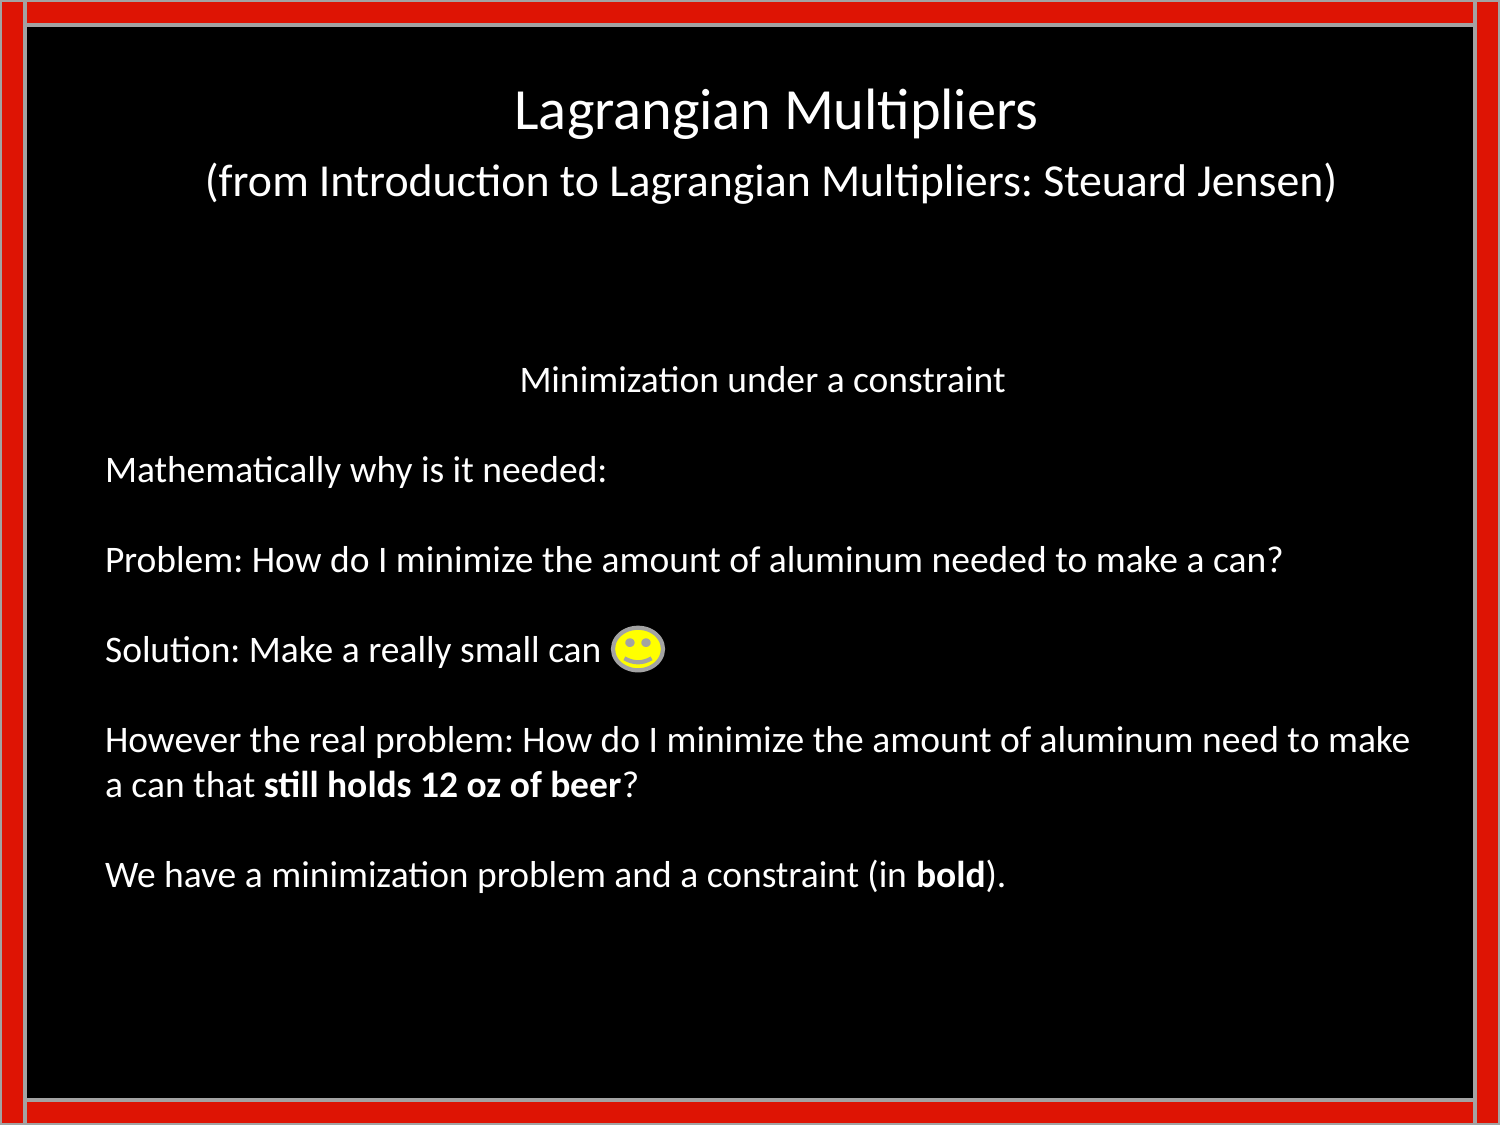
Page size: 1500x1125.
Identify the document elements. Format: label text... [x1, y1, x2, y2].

text_box [23, 0, 1477, 27]
text_box [1473, 0, 1500, 1125]
text_box [23, 1098, 1477, 1125]
text_box Minimization under a constraint Mathematically why is it needed: Problem: How do I minimize the amount of aluminum needed to make a can? Solution: Make a really small can However the real problem: How do I minimize the amount of aluminum need to make a can that still holds 12 oz of beer? We have a minimization problem and a constraint (in bold). [90, 348, 1436, 903]
text_box [610, 625, 666, 673]
text_box Lagrangian Multipliers (from Introduction to Lagrangian Multipliers: Steuard Jensen) [82, 63, 1471, 279]
text_box [0, 0, 27, 1125]
